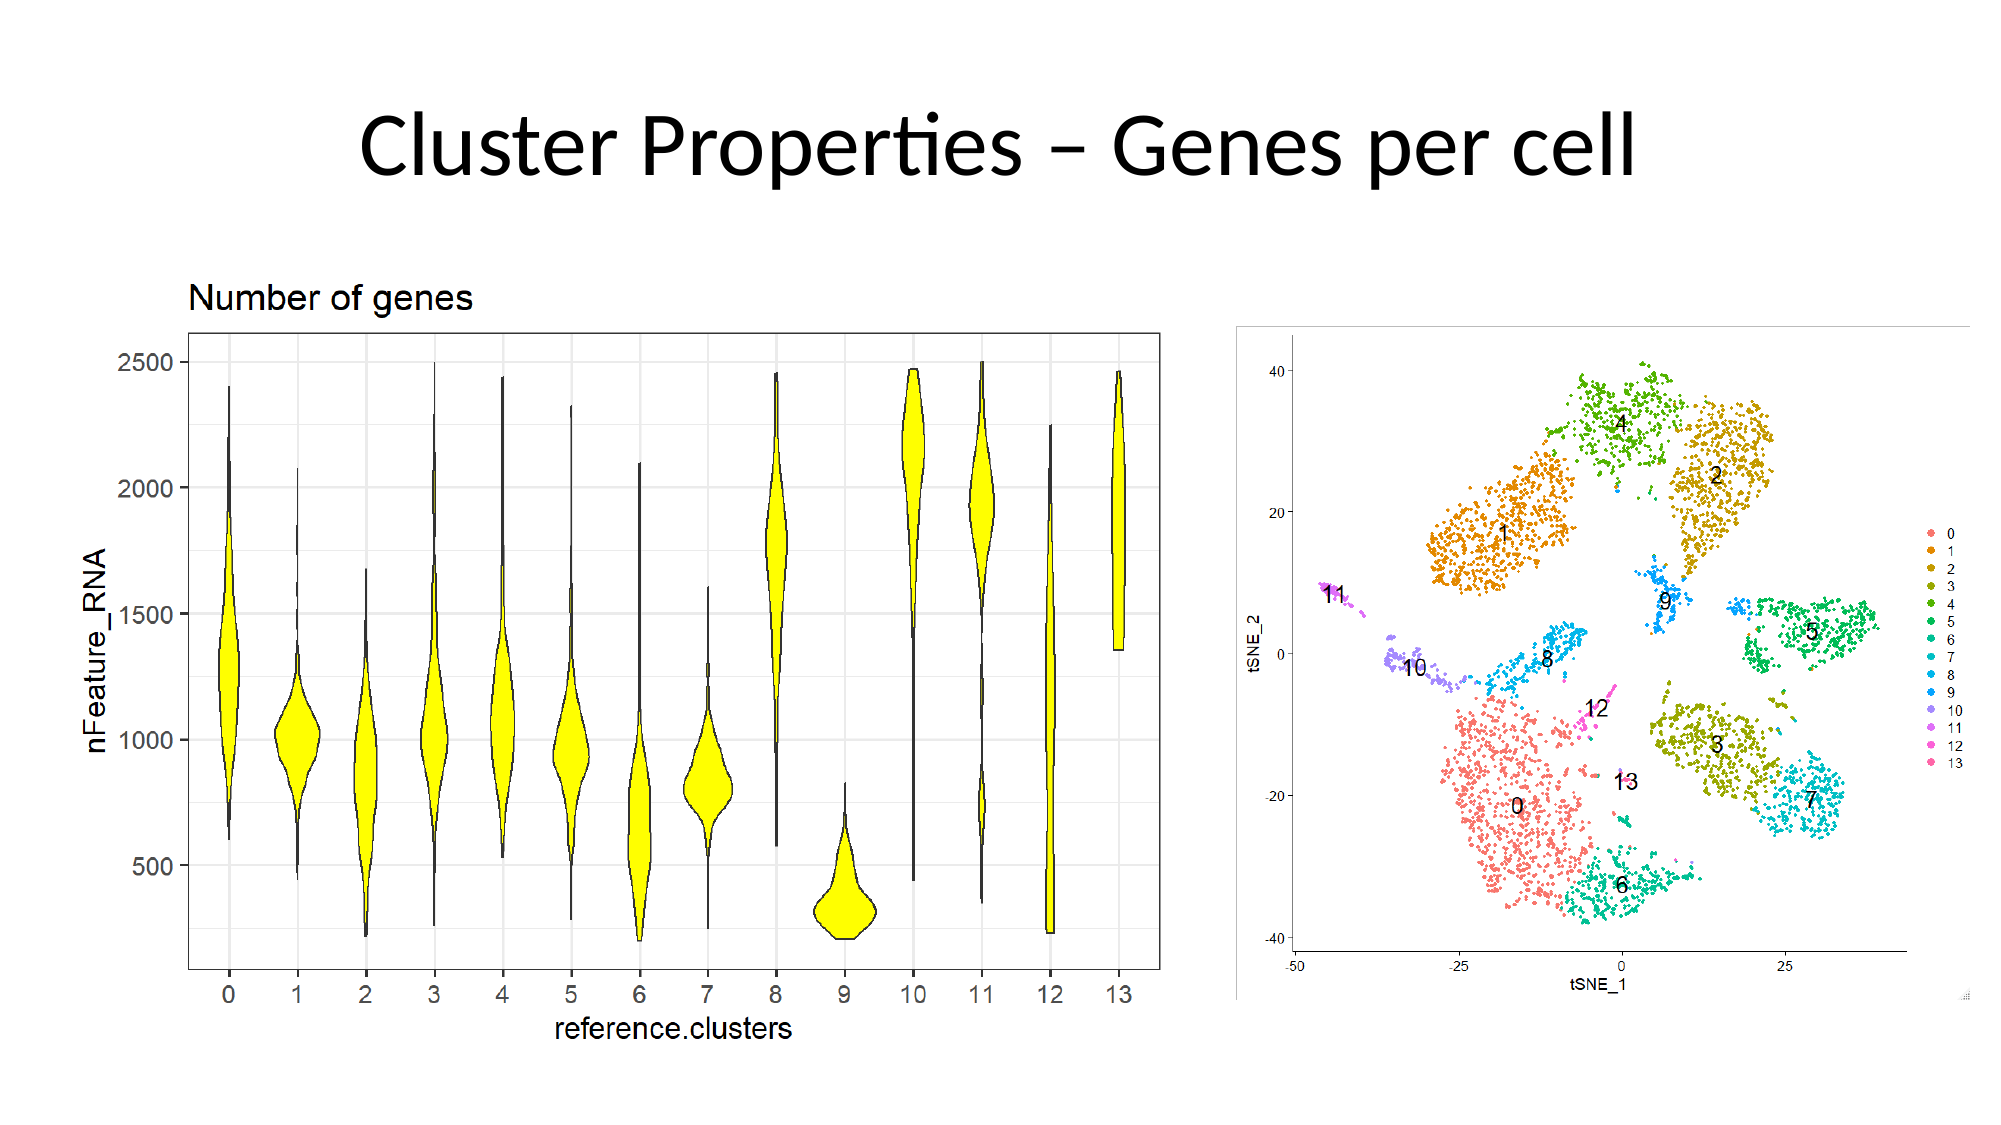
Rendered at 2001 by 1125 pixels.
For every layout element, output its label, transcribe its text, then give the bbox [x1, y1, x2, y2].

title Cluster Properties – Genes per cell [99, 45, 1900, 233]
picture [1235, 325, 1971, 1000]
picture [66, 266, 1176, 1059]
